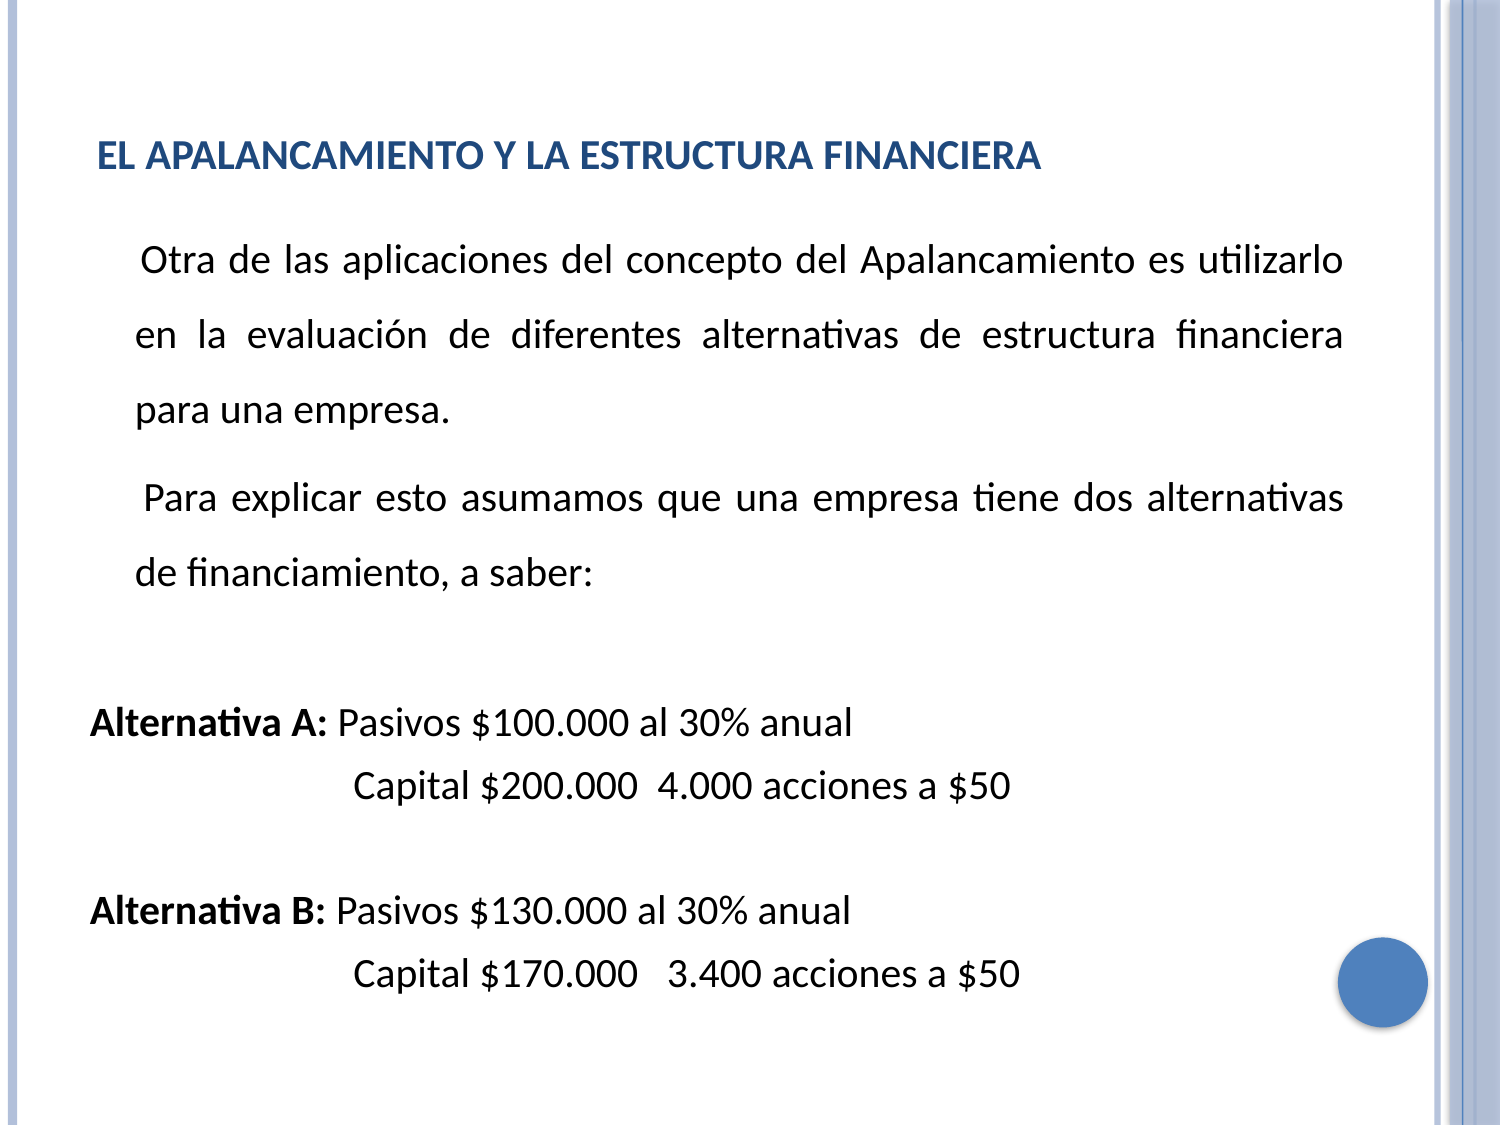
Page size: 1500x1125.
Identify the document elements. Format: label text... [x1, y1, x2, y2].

list Otra de las aplicaciones del concepto del Apalancamiento es utilizarlo en la evaluación de diferentes alternativas de estructura financiera para una empresa. Para explicar esto asumamos que una empresa tiene dos alternativas de financiamiento, a saber: Alternativa A: Pasivos $100.000 al 30% anual Capital $200.000 4.000 acciones a $50 Alternativa B: Pasivos $130.000 al 30% anual Capital $170.000 3.400 acciones a $50 [75, 199, 1360, 1062]
title EL APALANCAMIENTO Y LA ESTRUCTURA FINANCIERA [82, 117, 1307, 199]
